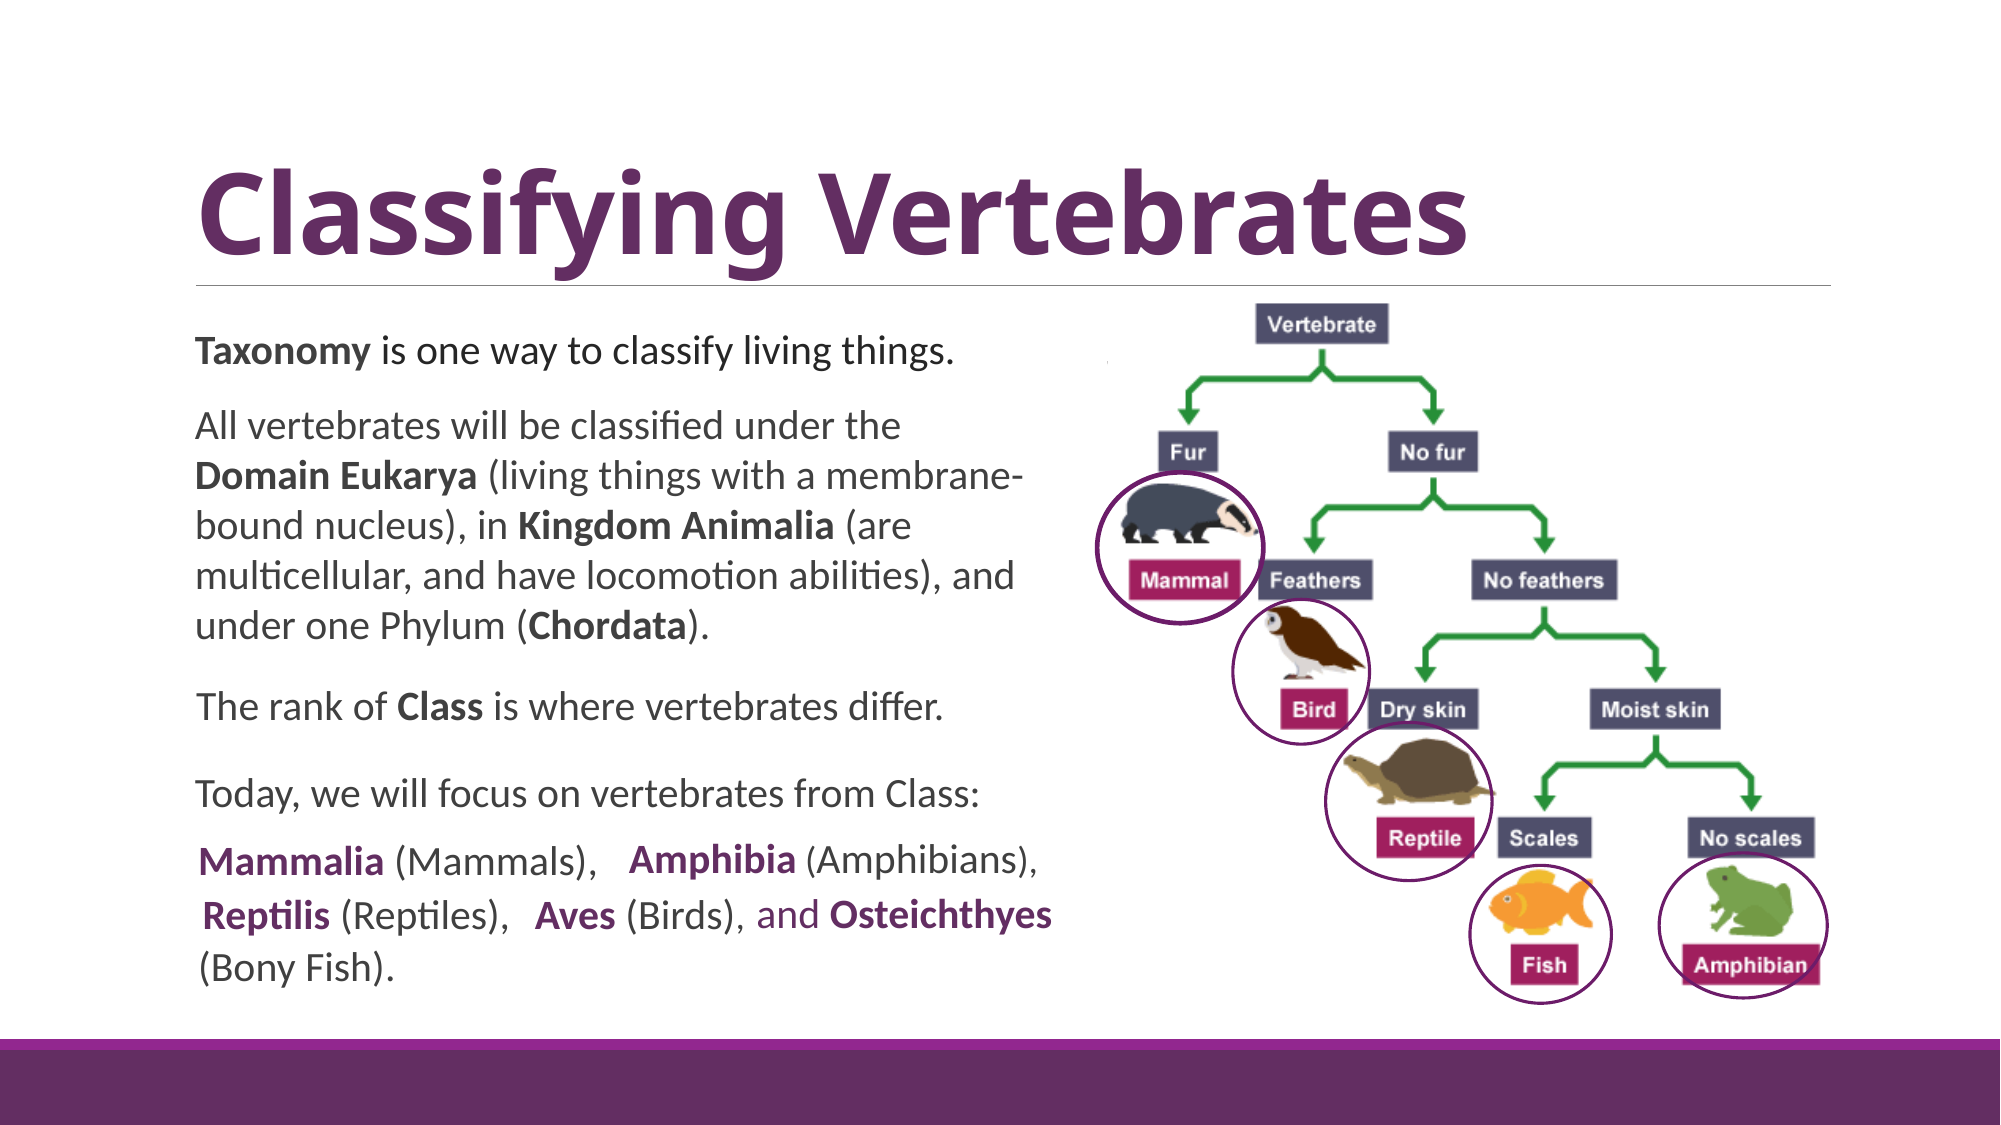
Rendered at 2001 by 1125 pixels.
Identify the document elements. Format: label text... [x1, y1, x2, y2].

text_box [182, 471, 1264, 725]
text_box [185, 721, 1493, 862]
picture [1106, 288, 2001, 999]
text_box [513, 598, 1371, 718]
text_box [1502, 823, 1828, 999]
text_box Taxonomy is one way to classify living things. [180, 315, 985, 381]
text_box All vertebrates will be classified under the Domain Eukarya (living things with a membrane-bound nucleus), in Kingdom Animalia (are multicellular, and have locomotion abilities), and under one Phylum (Chordata). [180, 390, 1061, 472]
title Classifying Vertebrates [180, 47, 1830, 285]
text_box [182, 864, 1612, 1004]
